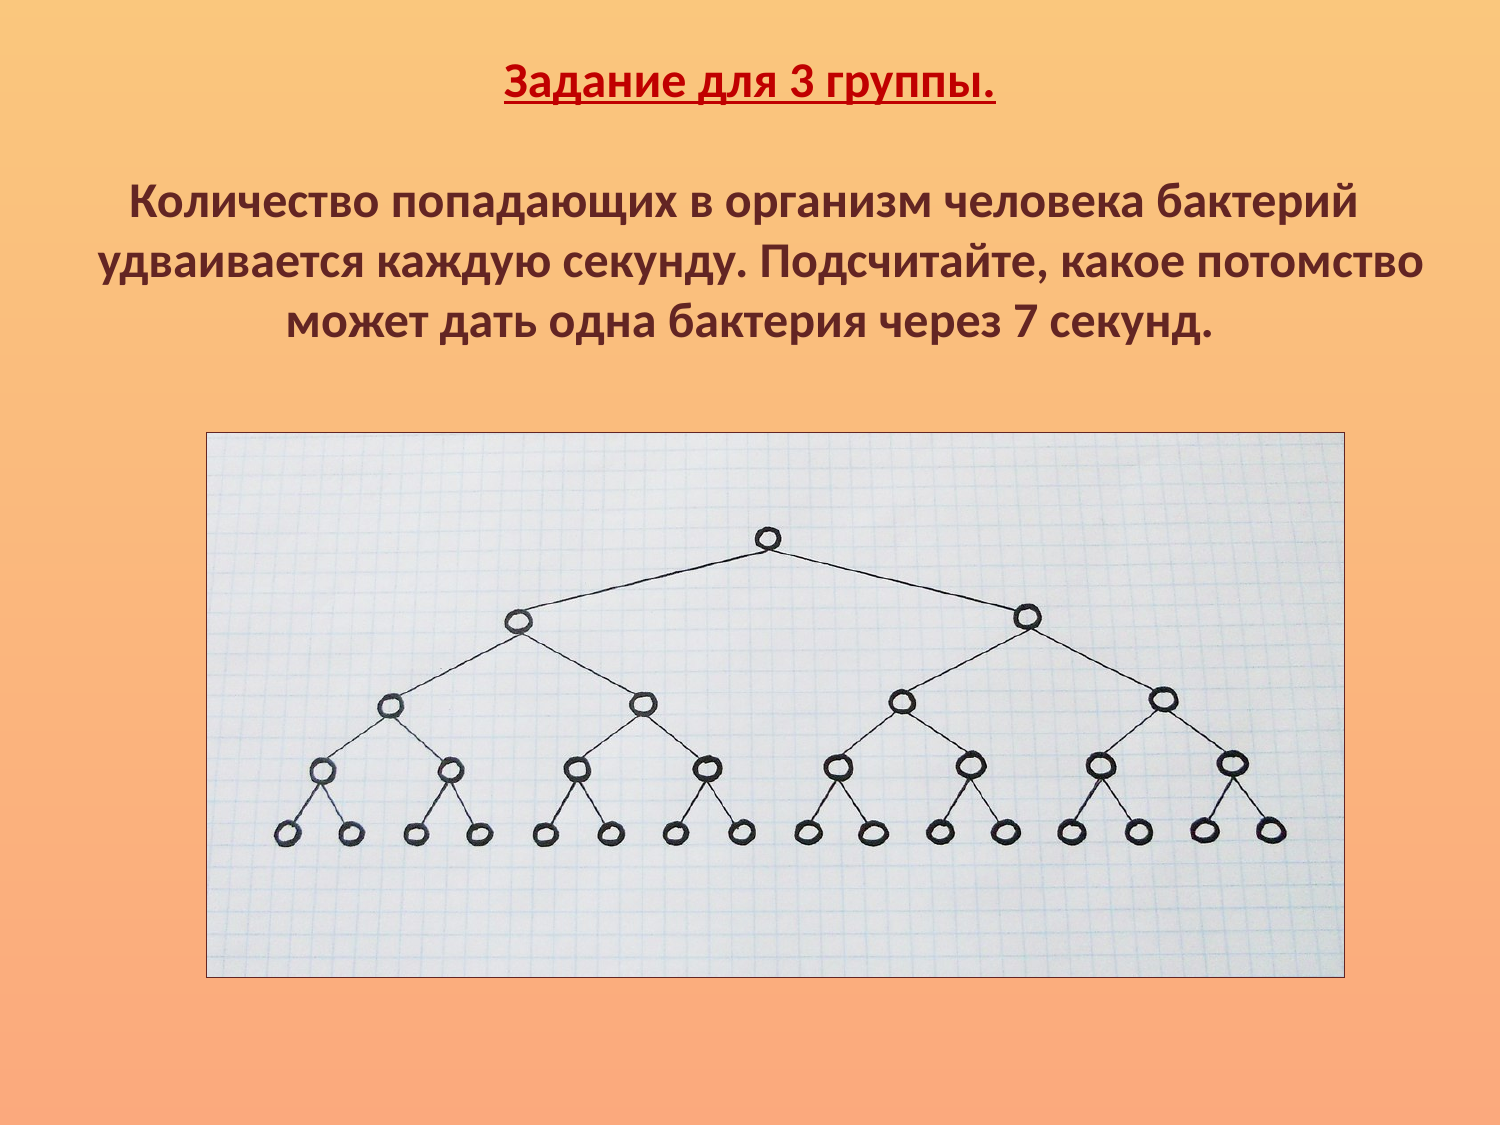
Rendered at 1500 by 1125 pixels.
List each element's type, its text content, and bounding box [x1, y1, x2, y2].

picture [206, 432, 1345, 978]
title Задание для 3 группы. Количество попадающих в организм человека бактерий удваивается каждую секунду. Подсчитайте, какое потомство может дать одна бактерия через 7 секунд. [0, 0, 1500, 301]
